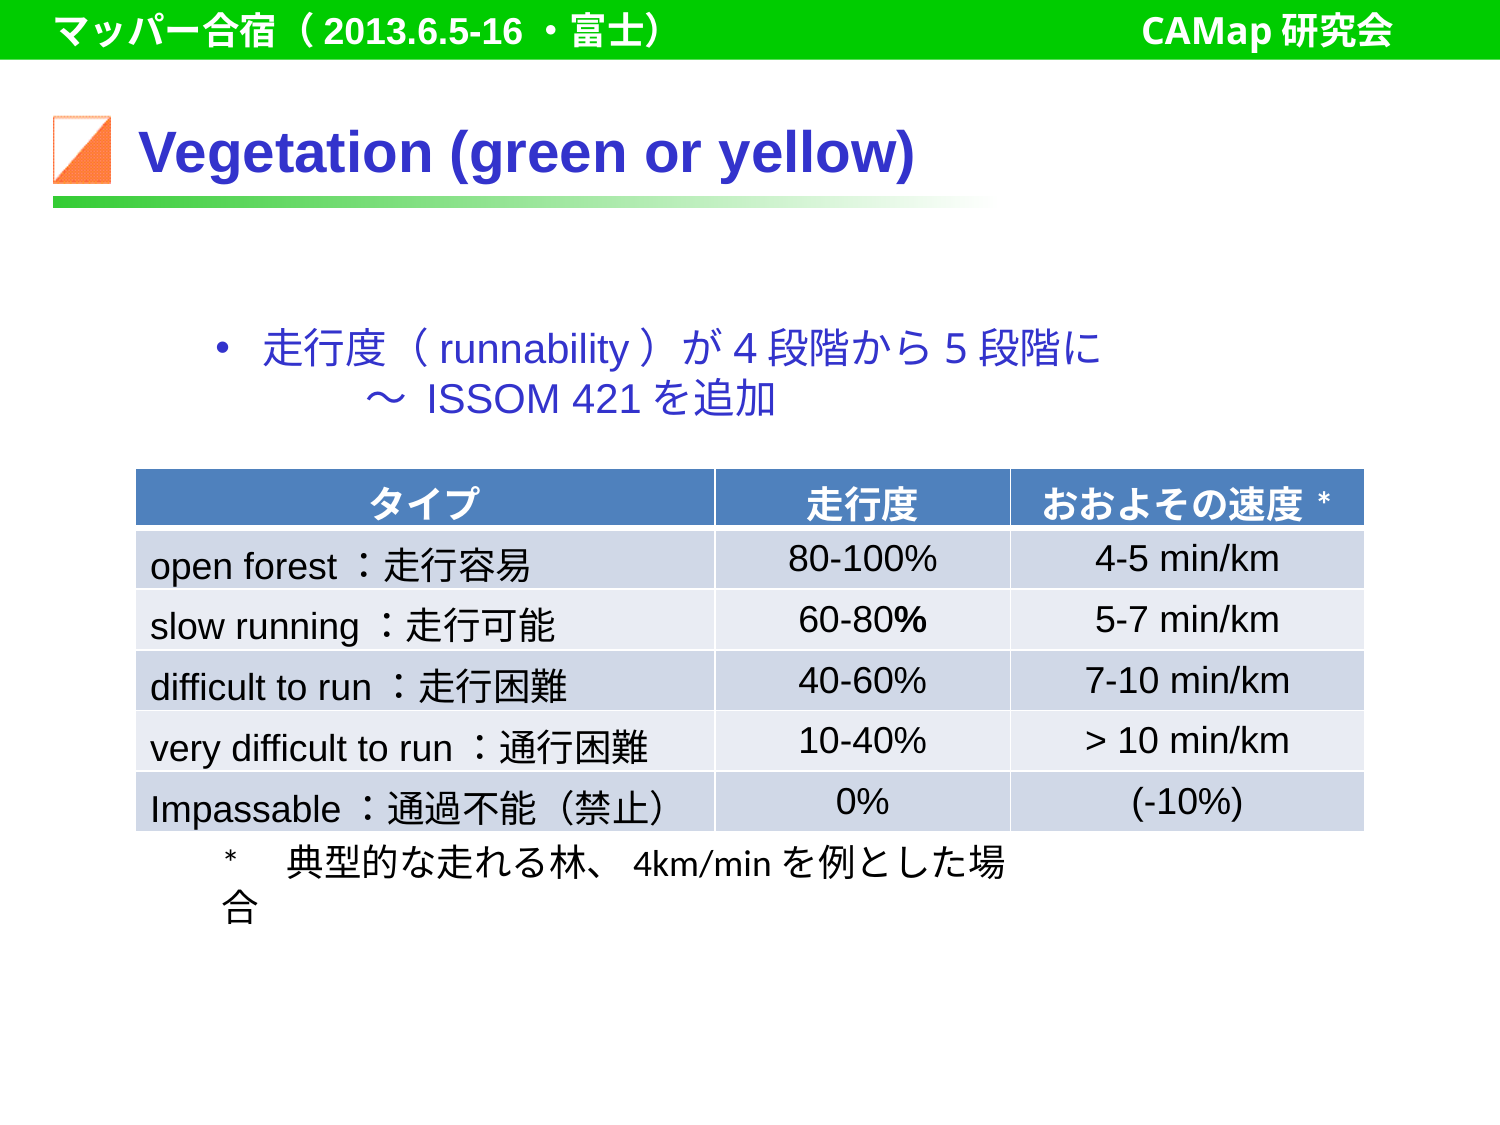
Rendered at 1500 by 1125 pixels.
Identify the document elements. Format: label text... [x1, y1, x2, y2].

table_cell 10-40% [716, 711, 1010, 770]
table_cell 60-80% [716, 590, 1010, 649]
table_cell 4-5 min/km [1011, 531, 1364, 588]
table_cell 7-10 min/km [1011, 651, 1364, 710]
table_cell (-10%) [1011, 772, 1364, 831]
table_header おおよその速度* [1011, 469, 1364, 525]
table_cell 5-7 min/km [1011, 590, 1364, 649]
table_cell slow running：走行可能 [136, 590, 714, 649]
table_cell > 10 min/km [1011, 711, 1364, 770]
title Vegetation (green or yellow) [123, 90, 1305, 209]
table_cell Impassable：通過不能（禁止） [136, 772, 714, 831]
table_cell open forest：走行容易 [136, 531, 714, 588]
text_box 走行度（runnability）が4段階から5段階に ～ ISSOM 421を追加 [200, 314, 1300, 430]
table_cell difficult to run：走行困難 [136, 651, 714, 710]
picture [52, 113, 112, 185]
text_box * 典型的な走れる林、4km/minを例とした場合 [206, 831, 1034, 936]
text_box マッパー合宿（2013.6.5-16・富士） CAMap研究会 [0, 0, 1500, 60]
text_box [53, 196, 999, 208]
table_header 走行度 [716, 469, 1010, 525]
table_cell 0% [716, 772, 1010, 831]
table_header タイプ [136, 469, 714, 525]
table_cell very difficult to run：通行困難 [136, 711, 714, 770]
table_cell 40-60% [716, 651, 1010, 710]
table_cell 80-100% [716, 531, 1010, 588]
